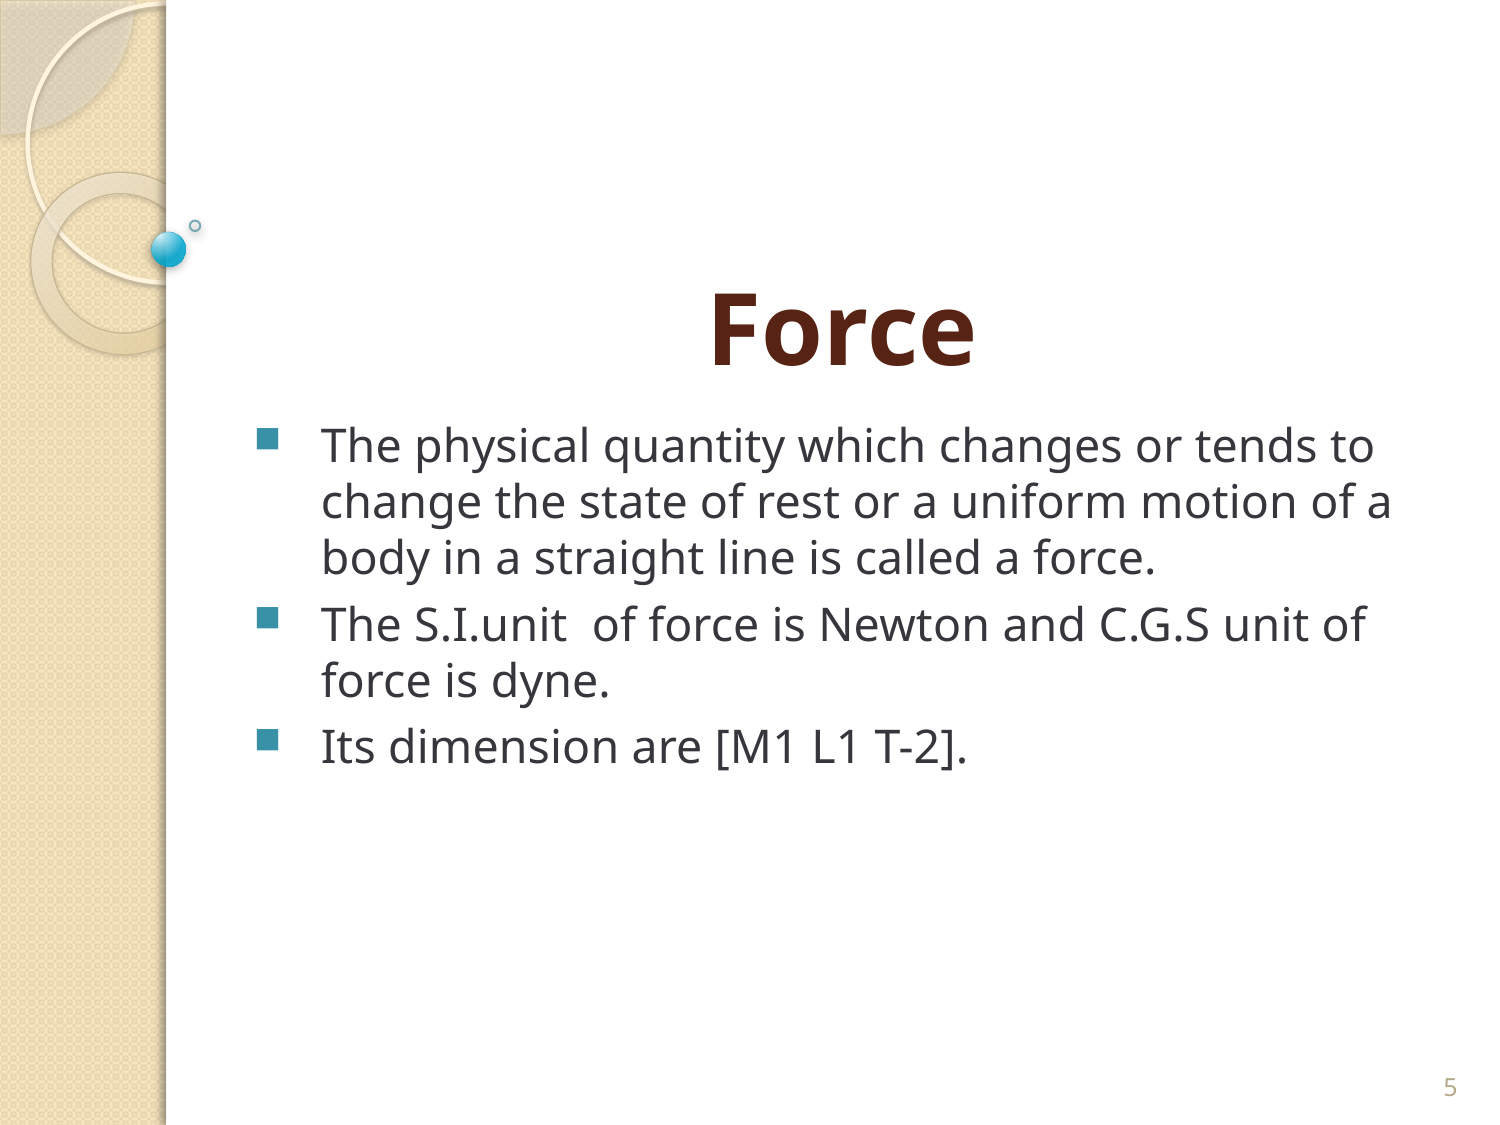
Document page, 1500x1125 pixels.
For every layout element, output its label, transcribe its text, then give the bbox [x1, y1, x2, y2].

title Force [234, 59, 1450, 393]
slide_number 5 [1413, 1034, 1488, 1113]
subtitle The physical quantity which changes or tends to change the state of rest or a uniform motion of a body in a straight line is called a force. The S.I.unit of force is Newton and C.G.S unit of force is dyne. Its dimension are [M1 L1 T-2]. [234, 415, 1450, 782]
